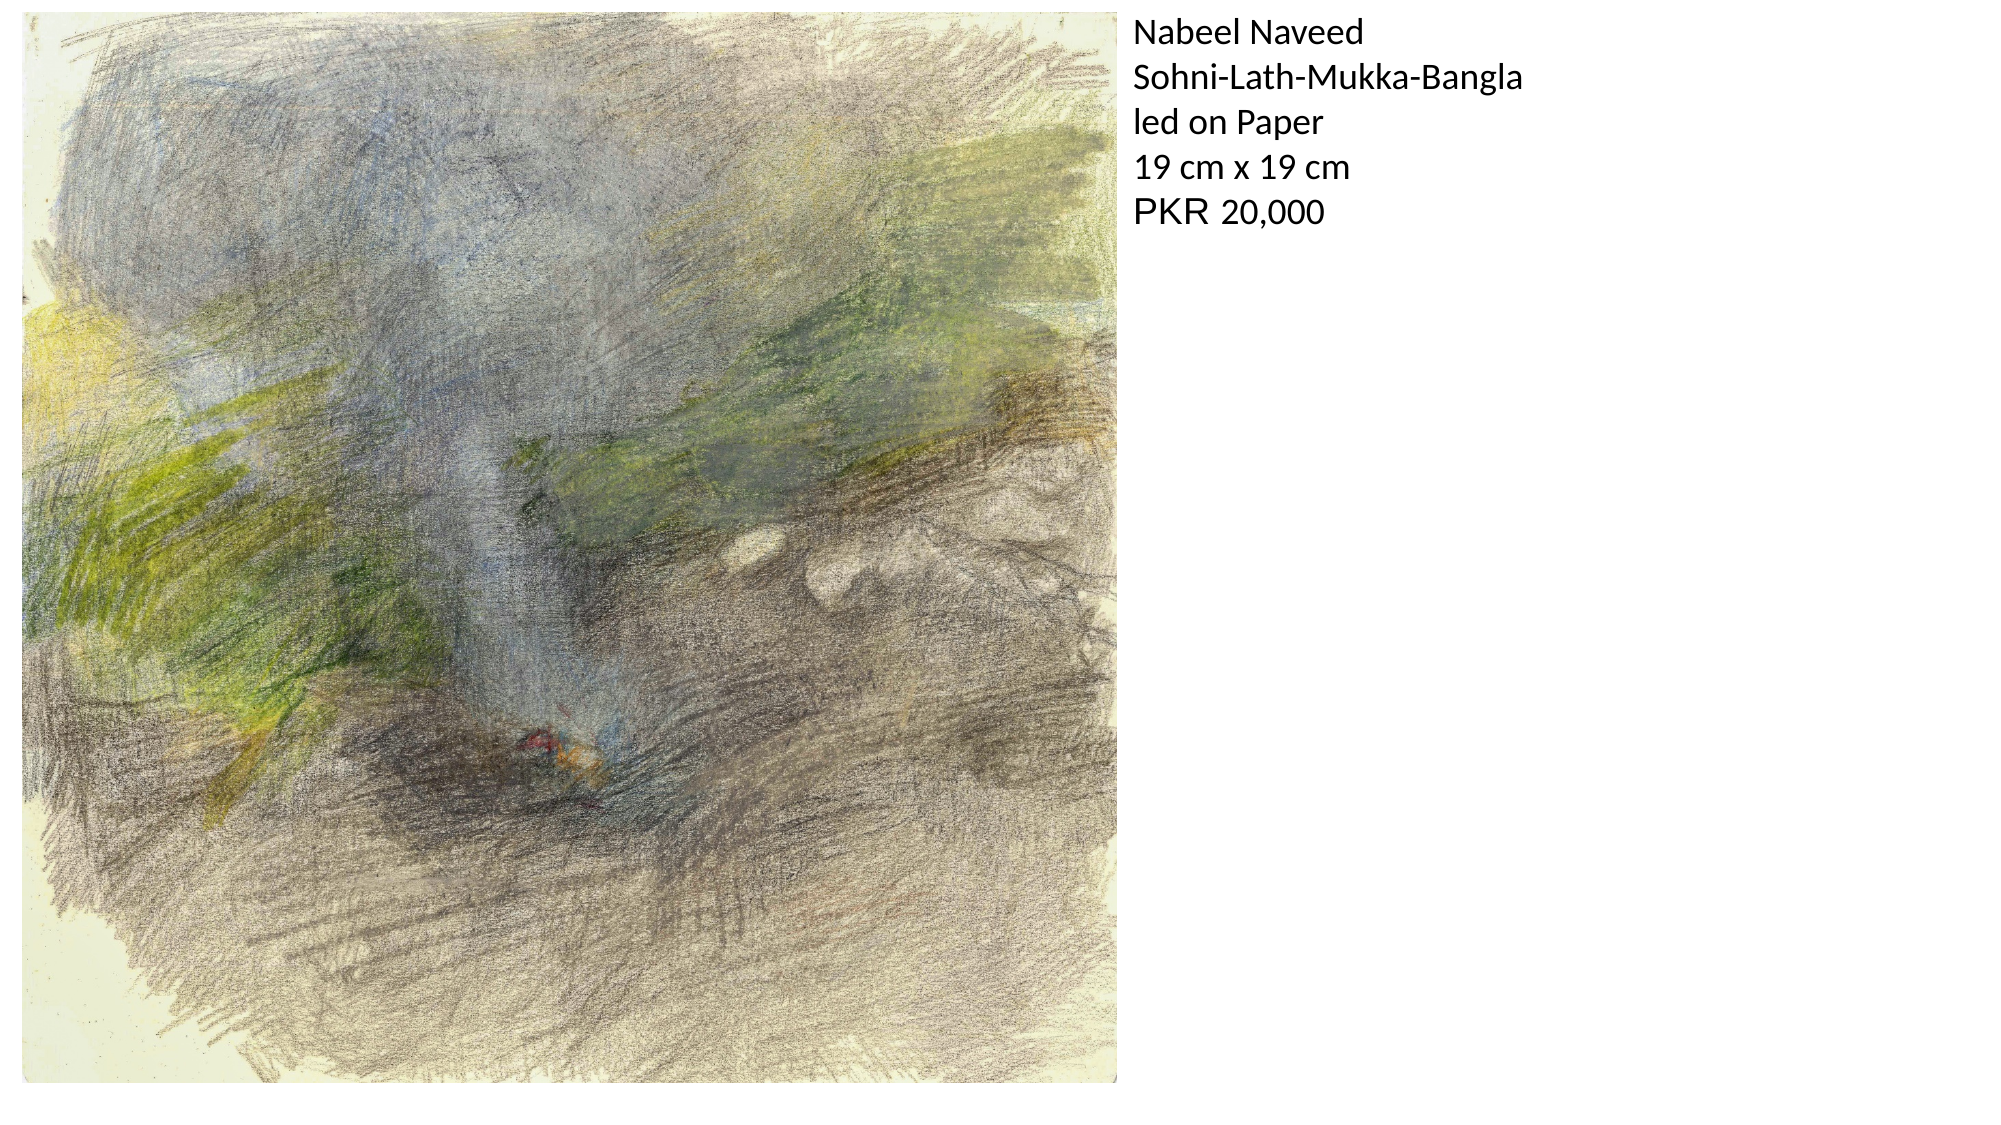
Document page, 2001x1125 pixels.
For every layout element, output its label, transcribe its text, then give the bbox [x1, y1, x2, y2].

text_box Nabeel Naveed Sohni-Lath-Mukka-Bangla led on Paper 19 cm x 19 cm PKR 20,000 [1118, 0, 1539, 285]
picture [22, 12, 1117, 1083]
